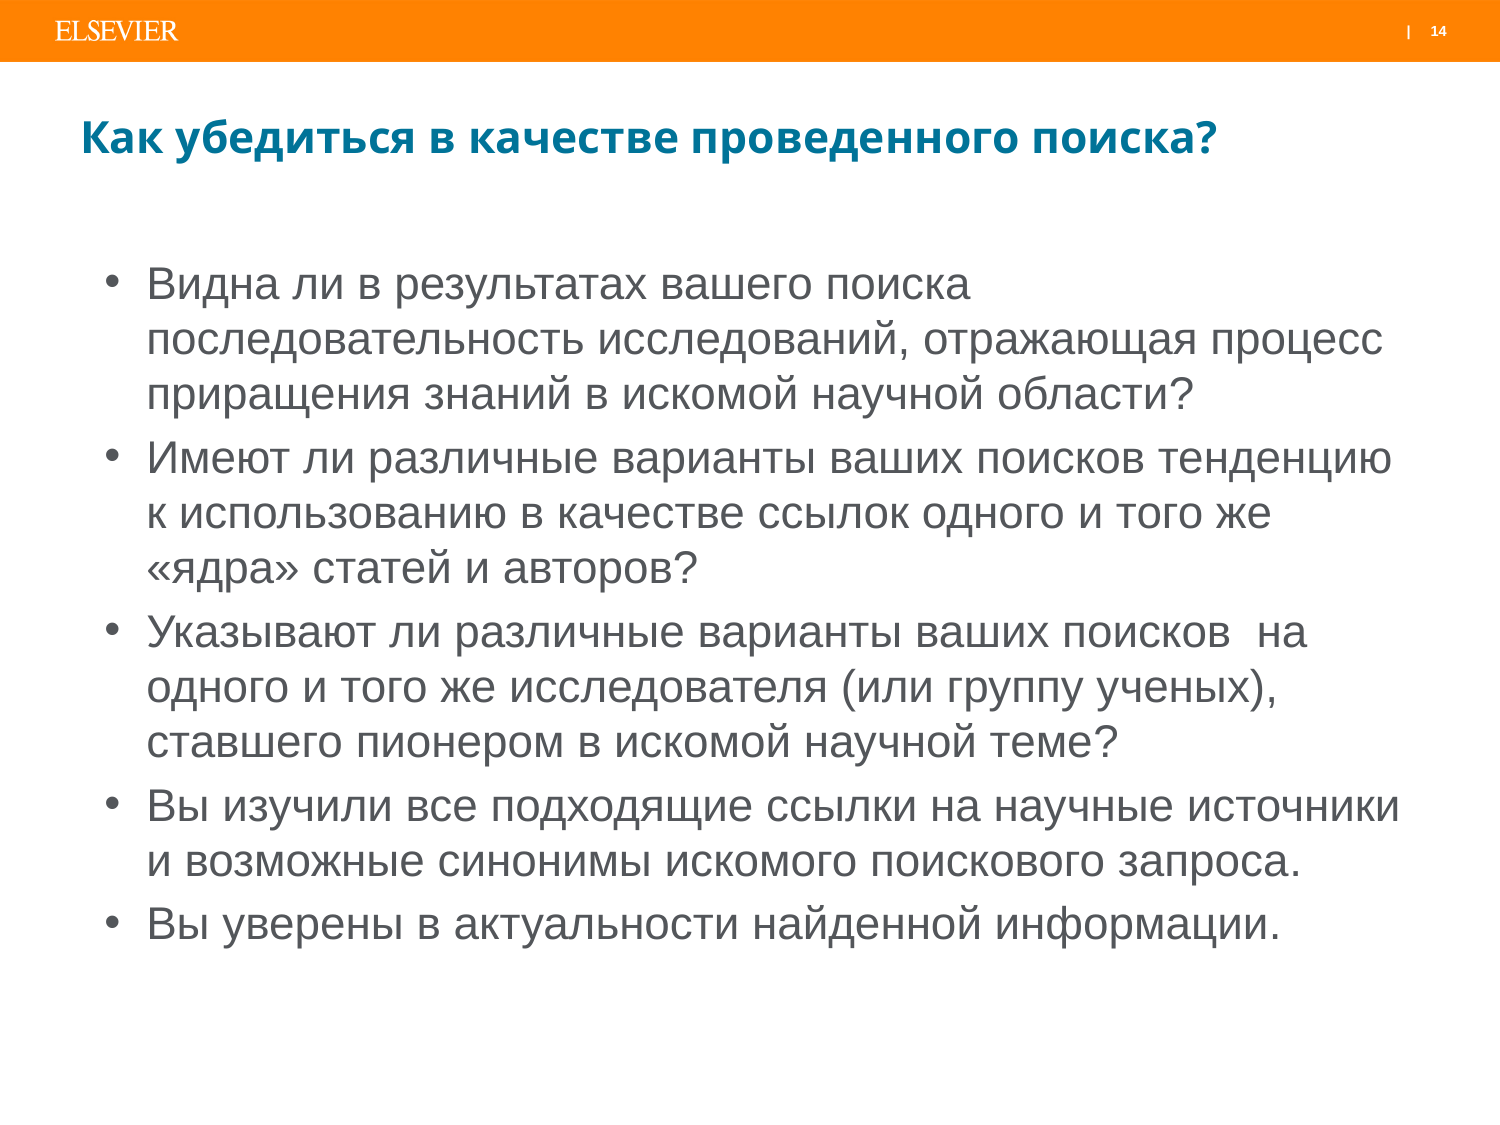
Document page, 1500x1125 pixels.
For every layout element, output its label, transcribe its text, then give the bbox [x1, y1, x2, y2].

list Видна ли в результатах вашего поиска последовательность исследований, отражающая процесс приращения знаний в искомой научной области? Имеют ли различные варианты ваших поисков тенденцию к использованию в качестве ссылок одного и того же «ядра» статей и авторов? Указывают ли различные варианты ваших поисков на одного и того же исследователя (или группу ученых), ставшего пионером в искомой научной теме? Вы изучили все подходящие ссылки на научные источники и возможные синонимы искомого поискового запроса. Вы уверены в актуальности найденной информации. [75, 246, 1427, 1050]
picture [0, 0, 1500, 62]
title Как убедиться в качестве проведенного поиска? [64, 101, 1417, 171]
